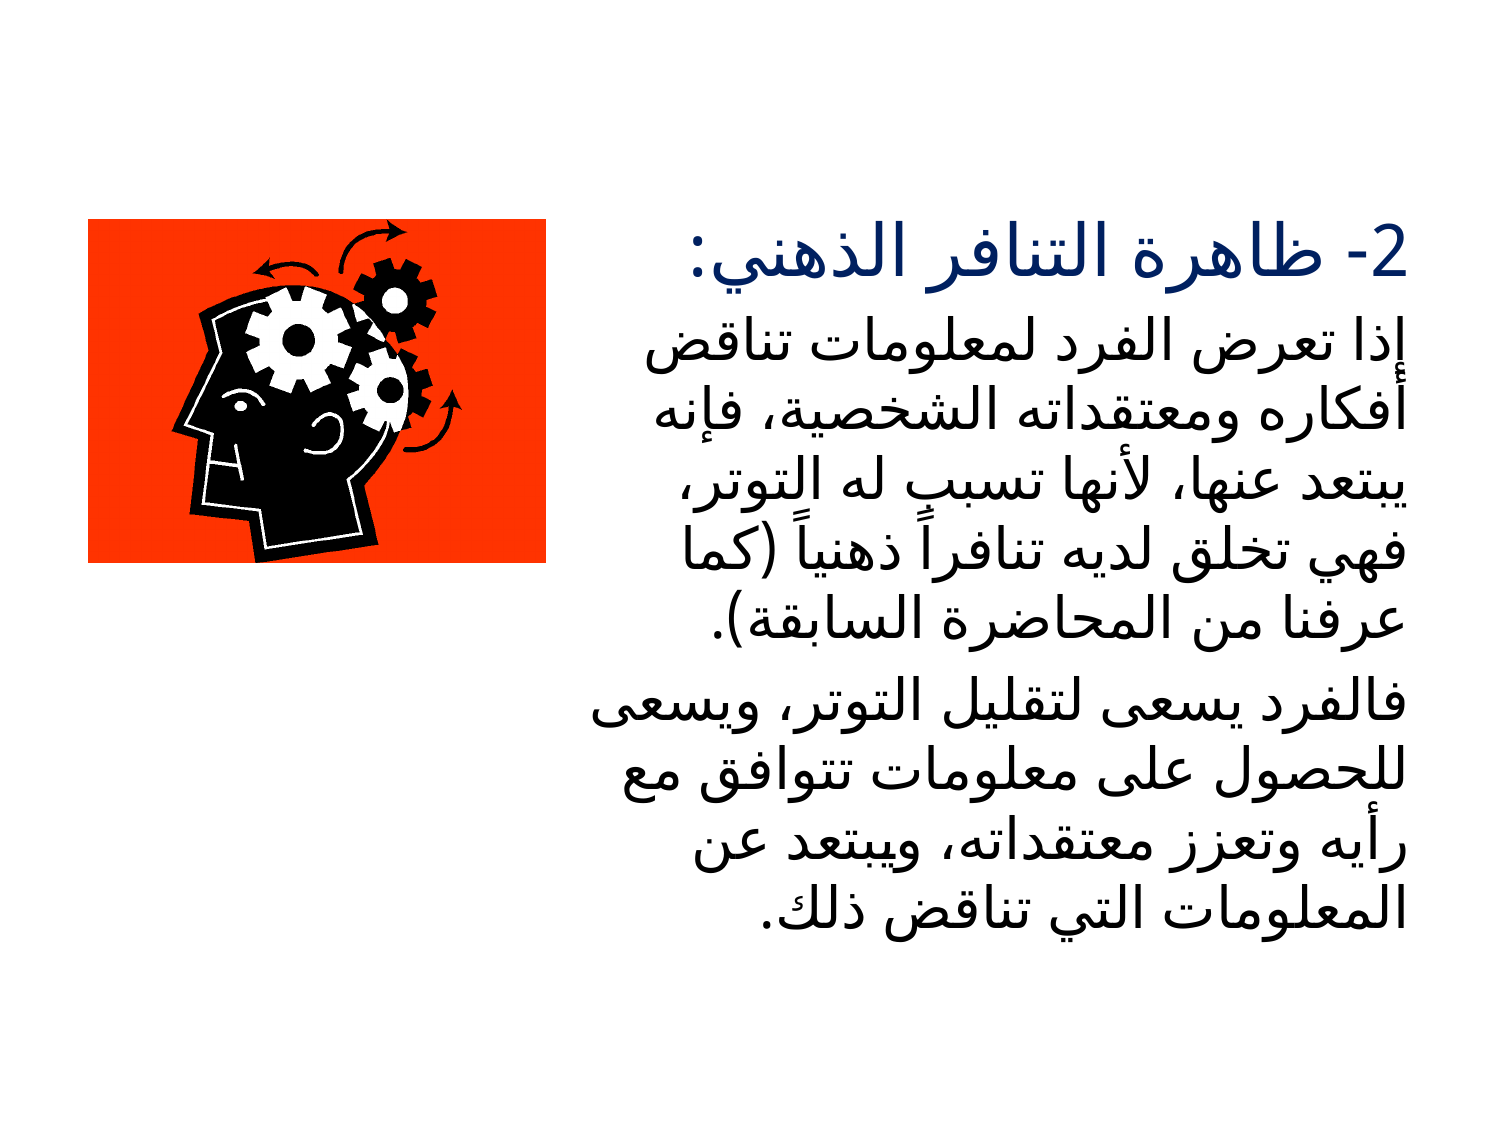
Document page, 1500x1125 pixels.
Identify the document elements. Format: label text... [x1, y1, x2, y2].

list 2- ظاهرة التنافر الذهني: إذا تعرض الفرد لمعلومات تناقض أفكاره ومعتقداته الشخصية، فإنه يبتعد عنها، لأنها تسبب له التوتر، فهي تخلق لديه تنافراً ذهنياً (كما عرفنا من المحاضرة السابقة). فالفرد يسعى لتقليل التوتر، ويسعى للحصول على معلومات تتوافق مع رأيه وتعزز معتقداته، ويبتعد عن المعلومات التي تناقض ذلك. [572, 196, 1425, 1024]
picture [88, 219, 546, 563]
